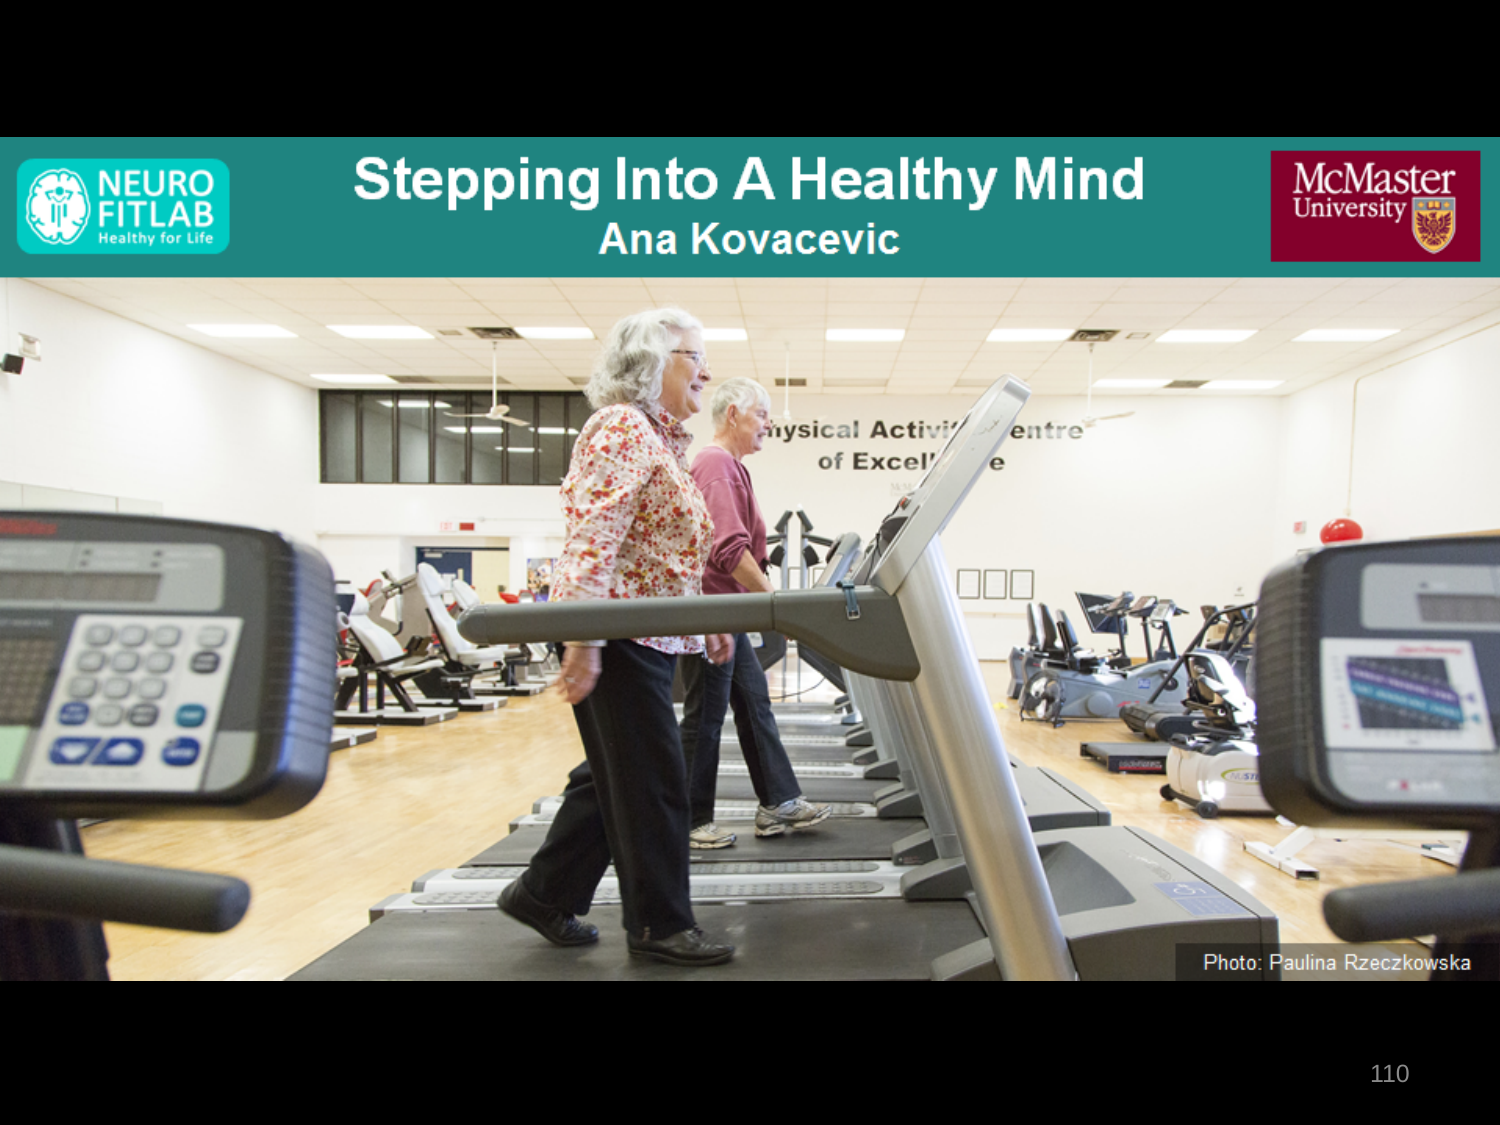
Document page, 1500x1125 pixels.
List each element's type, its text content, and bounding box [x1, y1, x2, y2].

picture [0, 136, 1500, 982]
slide_number 110 [1074, 1042, 1425, 1103]
